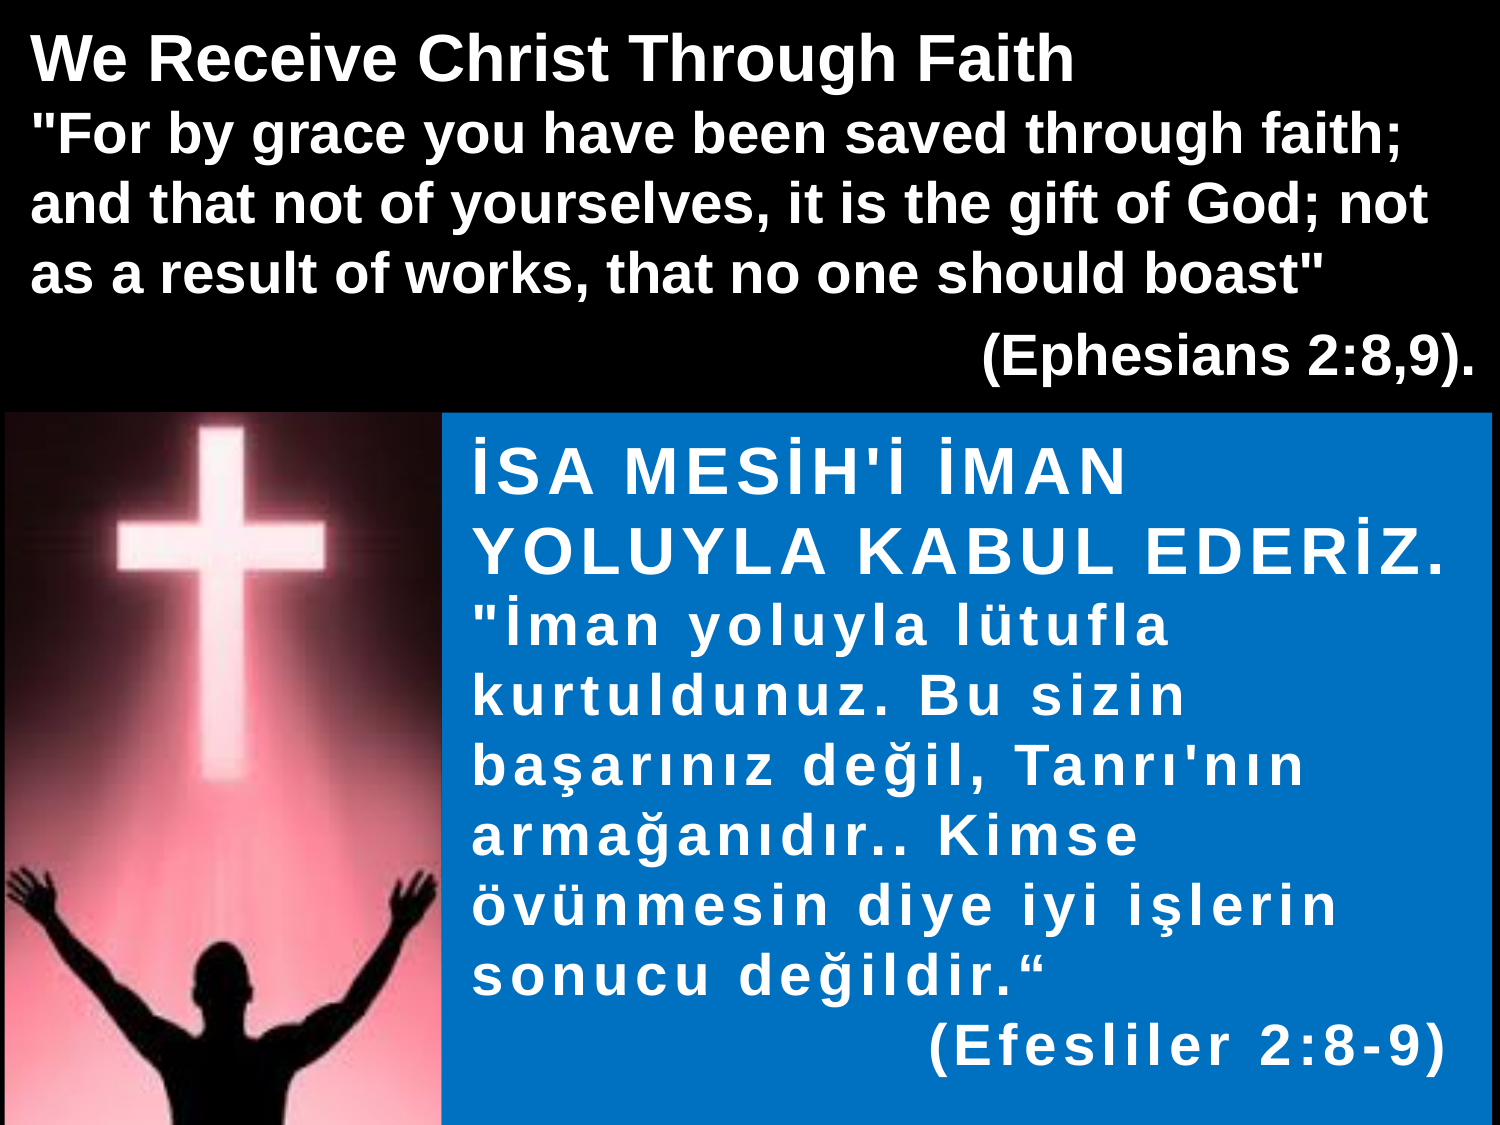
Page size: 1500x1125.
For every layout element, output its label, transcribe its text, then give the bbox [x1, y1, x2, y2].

text_box [4, 0, 333, 285]
list We Receive Christ Through Faith "For by grace you have been saved through faith; and that not of yourselves, it is the gift of God; not as a result of works, that no one should boast" (Ephesians 2:8,9). [0, 0, 1500, 413]
text_box İSA MESİH'İ İMAN YOLUYLA KABUL EDERİZ. "İman yoluyla lütufla kurtuldunuz. Bu sizin başarınız değil, Tanrı'nın armağanıdır.. Kimse övünmesin diye iyi işlerin sonucu değildir.“ (Efesliler 2:8-9) [444, 412, 1493, 1125]
picture [4, 412, 442, 1125]
